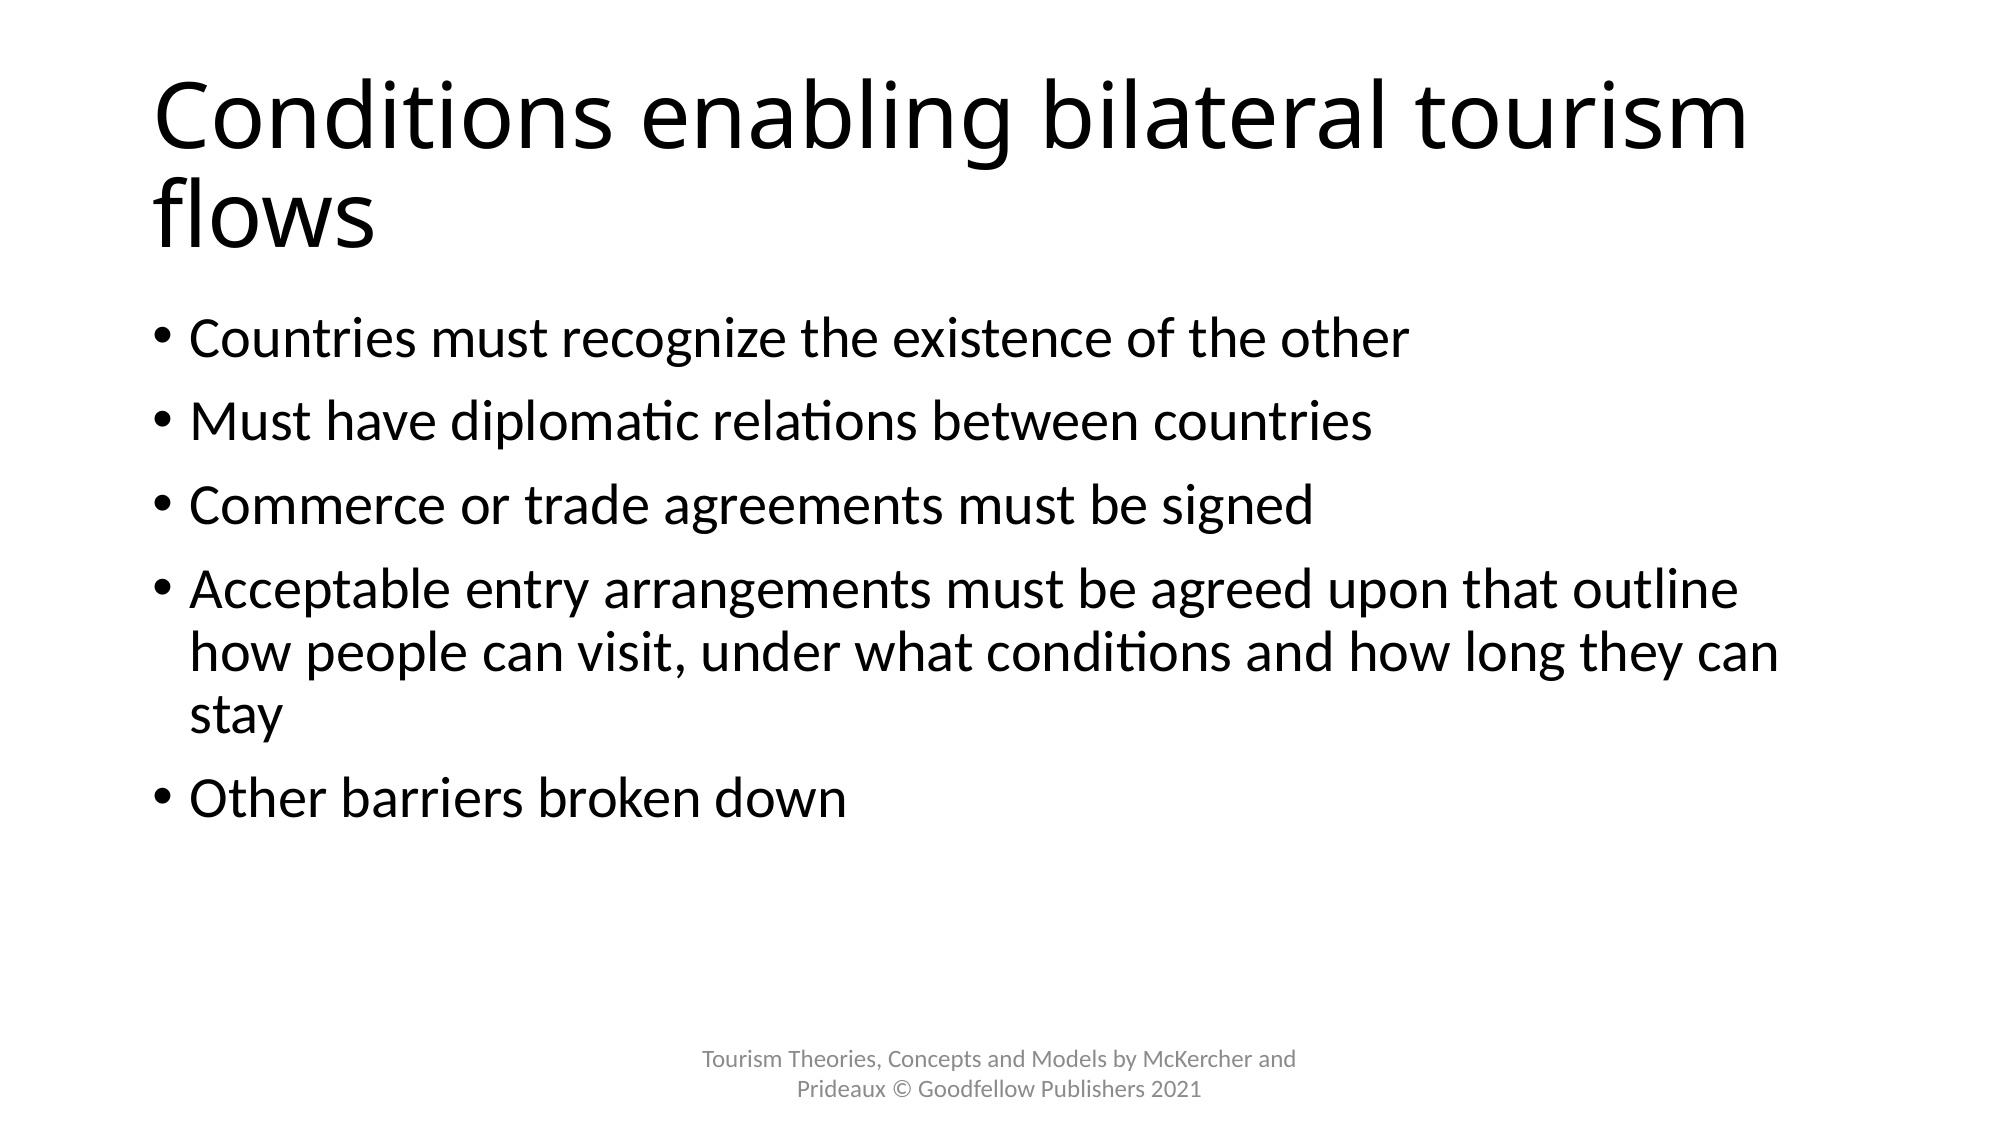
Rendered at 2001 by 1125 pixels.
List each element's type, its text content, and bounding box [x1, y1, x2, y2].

title Conditions enabling bilateral tourism flows [137, 59, 1863, 278]
footer Tourism Theories, Concepts and Models by McKercher and Prideaux © Goodfellow Publishers 2021 [662, 1042, 1338, 1103]
list Countries must recognize the existence of the other Must have diplomatic relations between countries Commerce or trade agreements must be signed Acceptable entry arrangements must be agreed upon that outline how people can visit, under what conditions and how long they can stay Other barriers broken down [137, 299, 1863, 1014]
